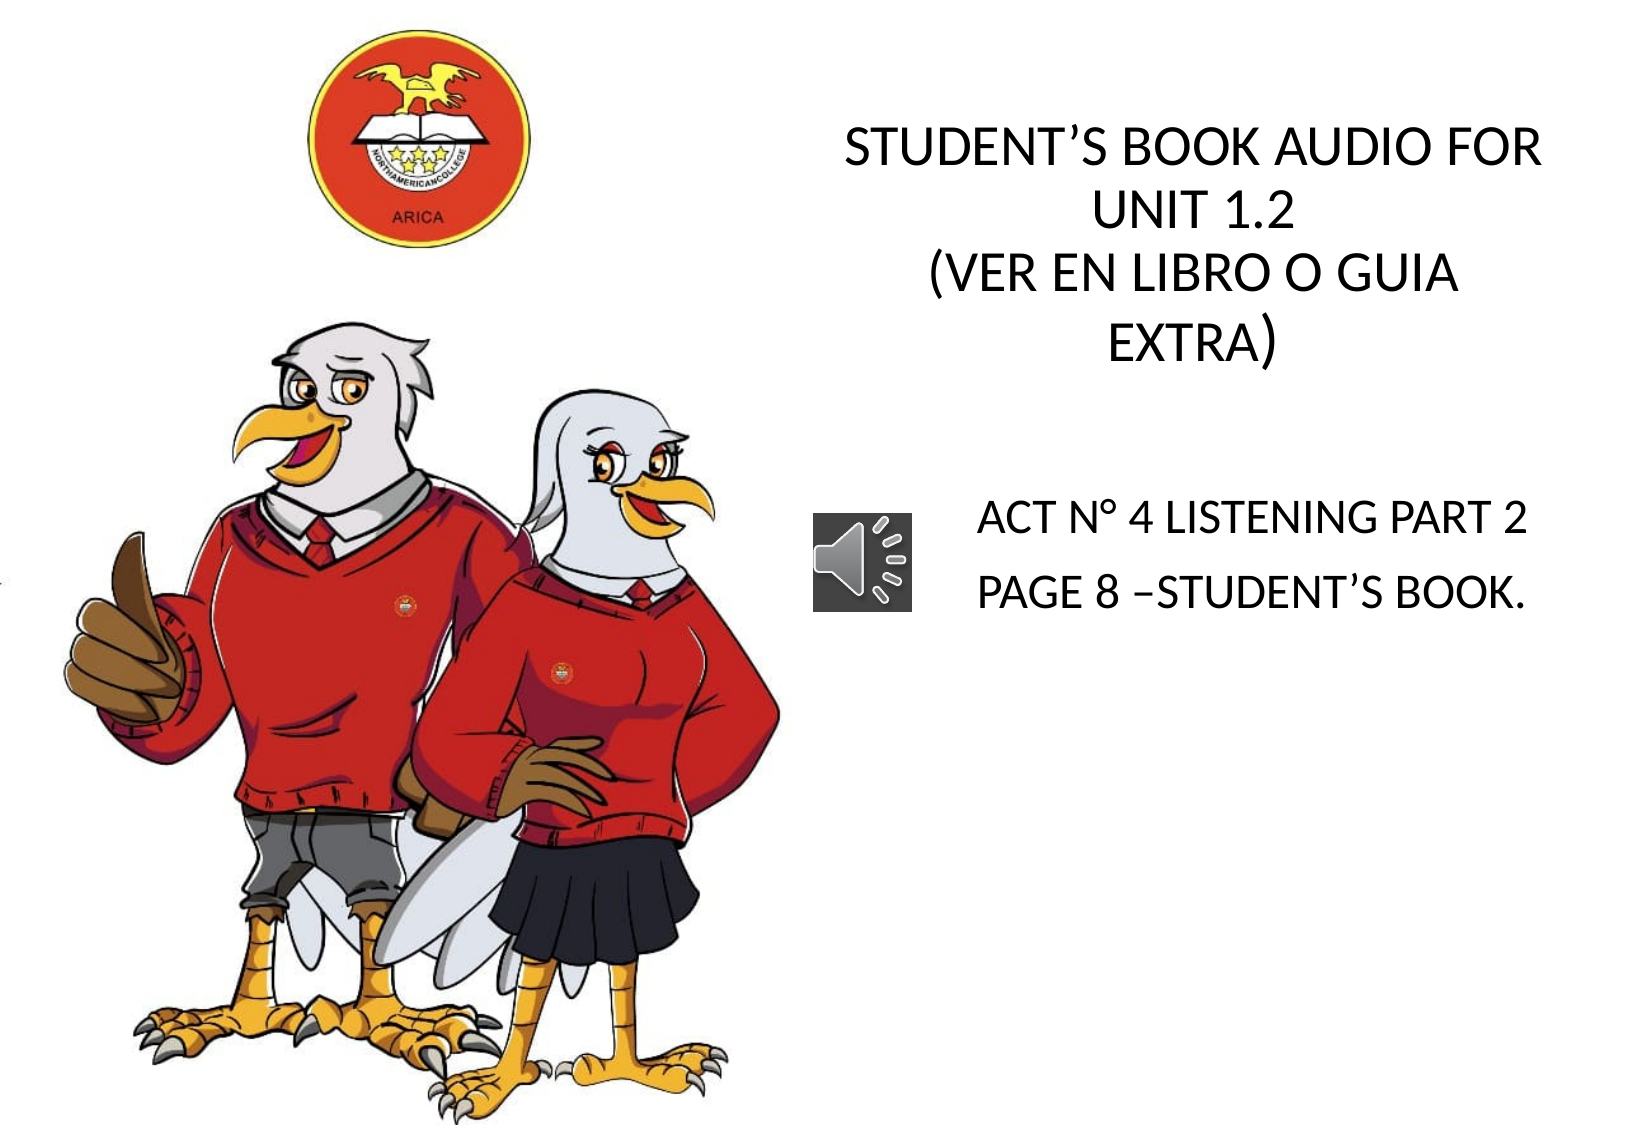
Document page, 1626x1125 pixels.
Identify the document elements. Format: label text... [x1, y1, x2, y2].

title STUDENT’S BOOK AUDIO FOR UNIT 1.2 (VER EN LIBRO O GUIA EXTRA) [825, 33, 1562, 384]
picture [0, 0, 1626, 1125]
list ACT N° 4 LISTENING PART 2 PAGE 8 –STUDENT’S BOOK. [961, 483, 1562, 999]
